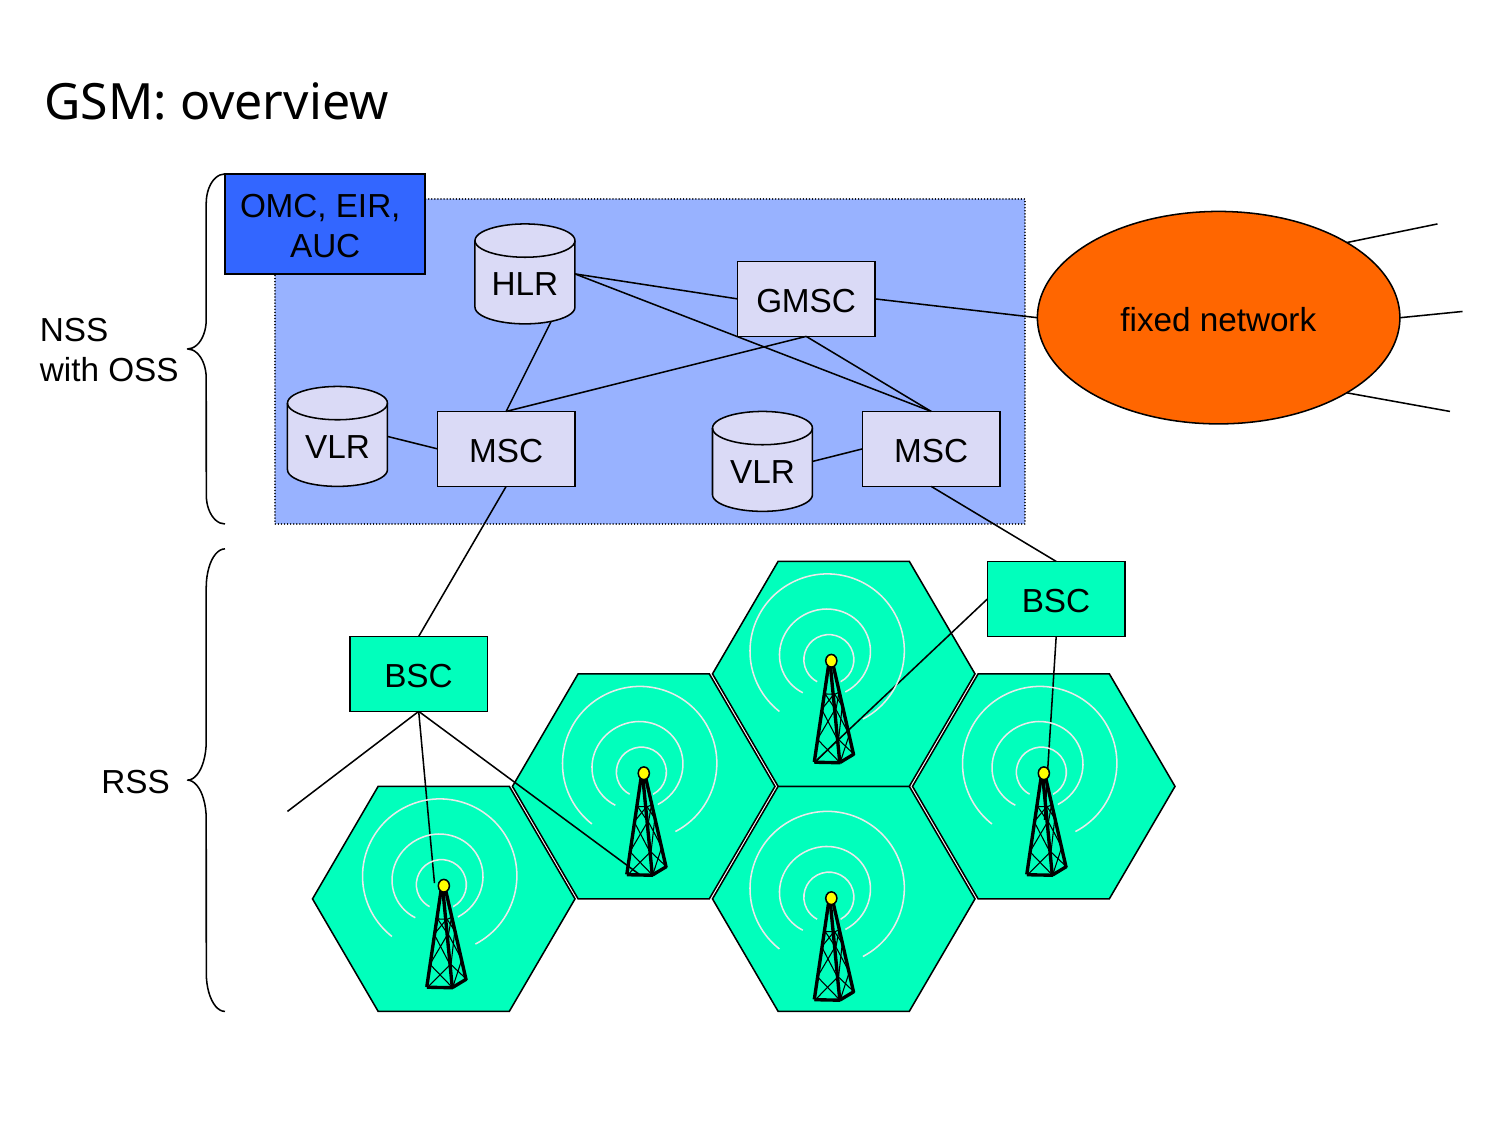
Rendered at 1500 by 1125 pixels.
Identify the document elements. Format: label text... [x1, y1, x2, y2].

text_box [524, 323, 932, 412]
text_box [874, 298, 1038, 318]
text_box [962, 686, 1118, 877]
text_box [749, 811, 905, 1002]
text_box [764, 787, 976, 1012]
text_box MSC [862, 411, 1000, 487]
text_box BSC [987, 561, 1125, 637]
text_box [769, 772, 918, 787]
text_box NSS with OSS [25, 301, 194, 396]
text_box HLR [475, 224, 575, 323]
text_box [387, 436, 438, 450]
title GSM: overview [29, 0, 1022, 138]
text_box [274, 198, 1025, 524]
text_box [1346, 392, 1451, 412]
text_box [1346, 223, 1438, 243]
text_box [312, 823, 357, 976]
text_box [712, 619, 744, 728]
text_box BSC [349, 636, 488, 709]
text_box [570, 882, 720, 899]
text_box VLR [287, 386, 388, 487]
text_box RSS [86, 752, 185, 808]
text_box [418, 486, 507, 637]
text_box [930, 486, 1057, 562]
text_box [812, 448, 863, 462]
text_box [187, 173, 226, 524]
text_box [970, 882, 1120, 899]
text_box [1071, 673, 1116, 684]
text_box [1055, 636, 1067, 684]
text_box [362, 798, 518, 989]
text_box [909, 598, 988, 765]
text_box VLR [712, 422, 813, 512]
text_box fixed network [1037, 211, 1400, 424]
text_box MSC [437, 411, 575, 487]
text_box OMC, EIR, AUC [226, 173, 425, 274]
text_box [712, 844, 744, 953]
text_box [187, 548, 226, 1012]
text_box [1122, 695, 1176, 878]
text_box [369, 993, 521, 1012]
text_box [991, 673, 1050, 684]
text_box [722, 695, 775, 878]
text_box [1399, 311, 1463, 318]
text_box GMSC [737, 261, 875, 322]
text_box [524, 298, 738, 325]
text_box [420, 711, 557, 874]
text_box [771, 561, 931, 597]
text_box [287, 711, 419, 812]
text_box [505, 323, 519, 412]
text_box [749, 573, 905, 764]
text_box [572, 673, 716, 684]
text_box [562, 686, 718, 877]
text_box [912, 773, 957, 863]
text_box [522, 882, 576, 990]
